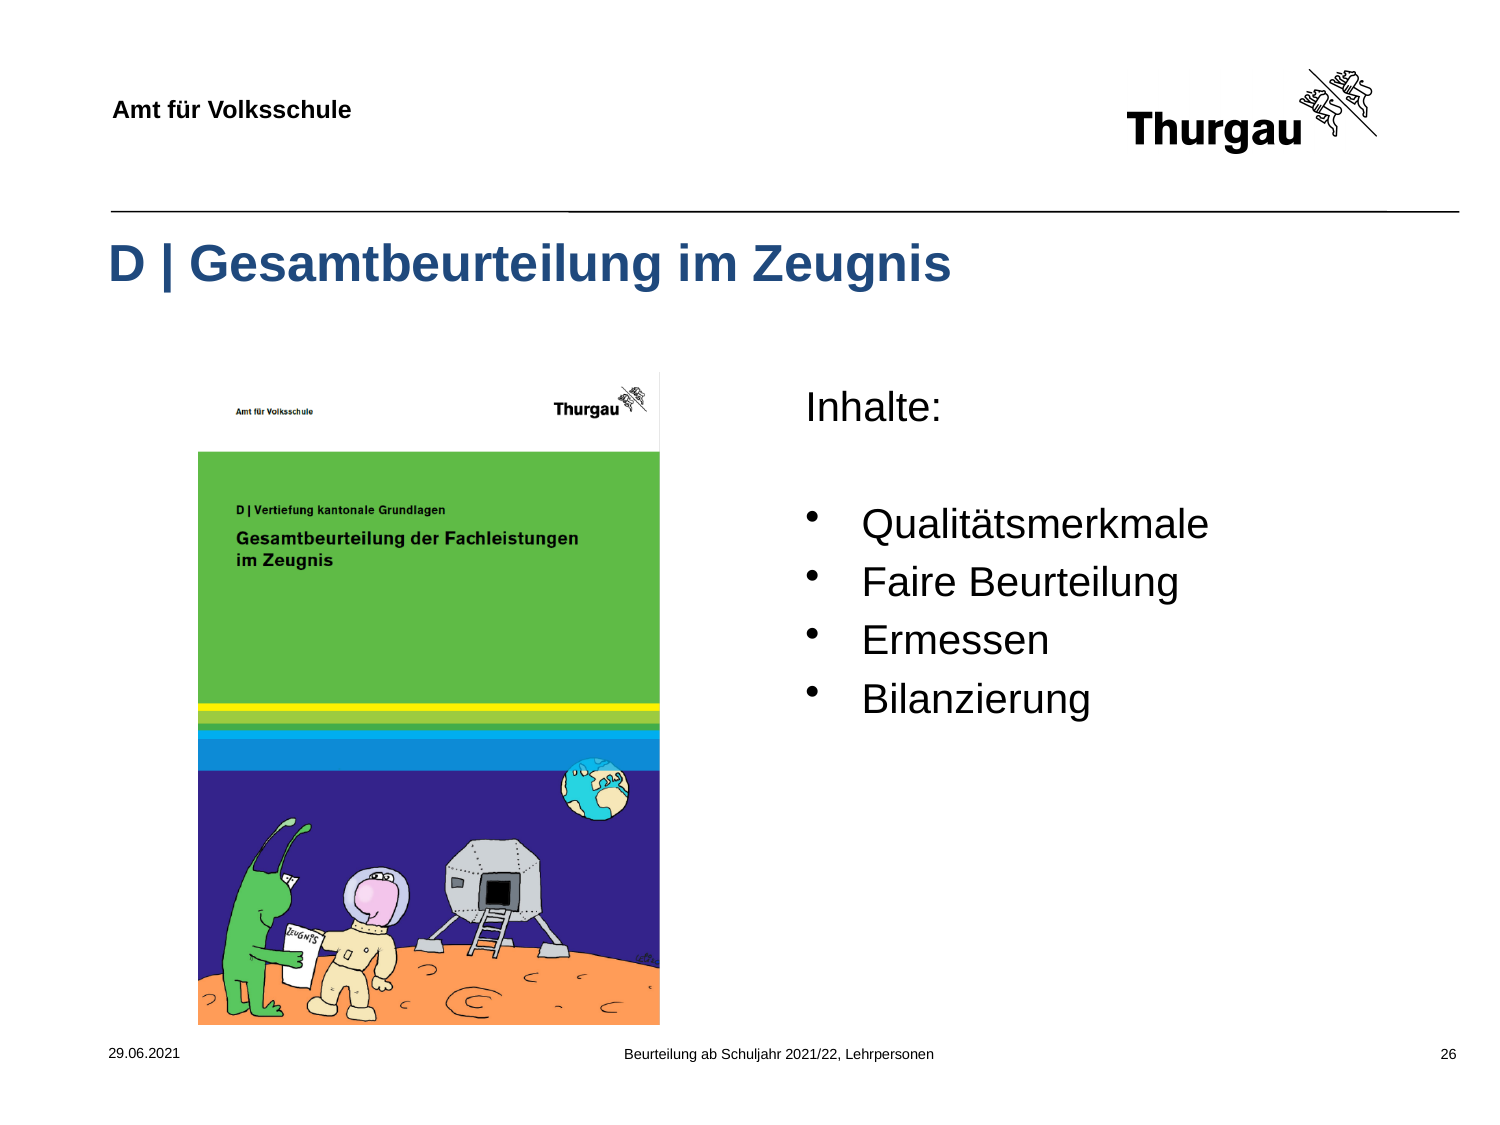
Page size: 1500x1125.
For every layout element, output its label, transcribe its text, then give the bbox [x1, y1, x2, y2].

list Inhalte: Qualitätsmerkmale Faire Beurteilung Ermessen Bilanzierung [790, 372, 1463, 1025]
picture [1127, 69, 1377, 154]
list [198, 372, 660, 1026]
title D | Gesamtbeurteilung im Zeugnis [93, 224, 1463, 366]
slide_number 26 [1149, 1037, 1463, 1089]
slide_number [93, 1036, 406, 1088]
footer Beurteilung ab Schuljahr 2021/22, Lehrpersonen [474, 1037, 1088, 1089]
